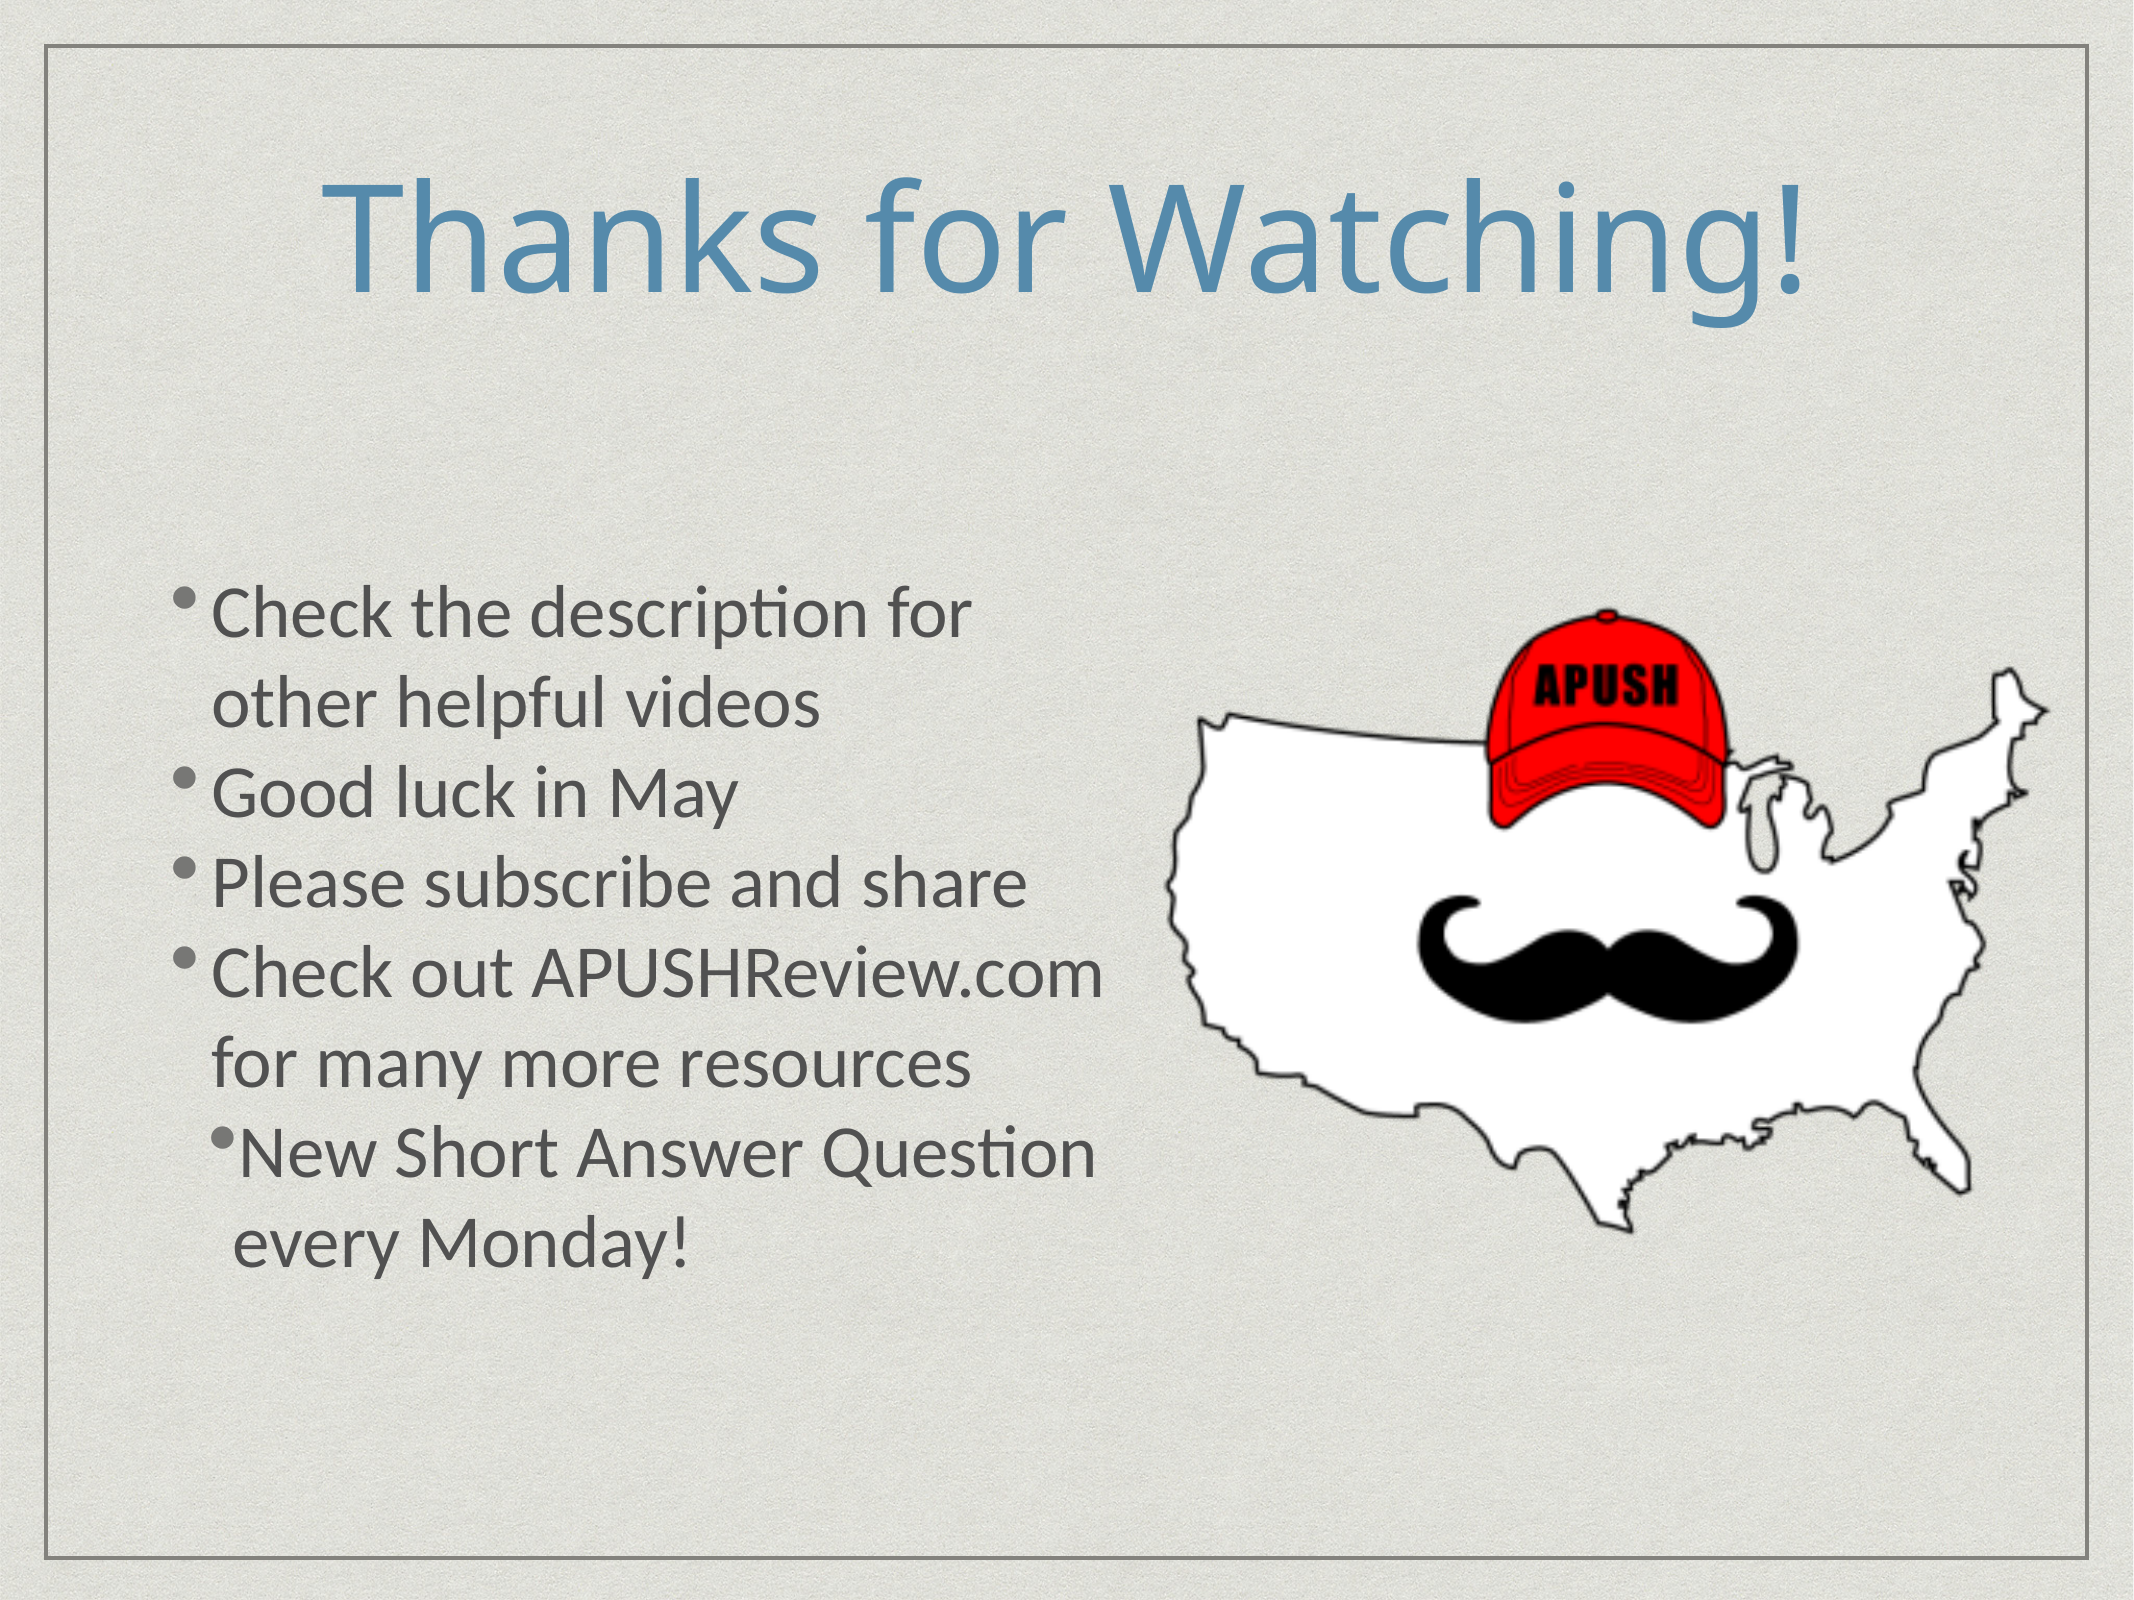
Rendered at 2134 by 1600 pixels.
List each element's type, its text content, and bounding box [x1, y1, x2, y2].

title Thanks for Watching! [170, 43, 1963, 445]
list Check the description for other helpful videos Good luck in May Please subscribe and share Check out APUSHReview.com for many more resources New Short Answer Question every Monday! [170, 453, 1158, 1393]
picture [0, 0, 2134, 1600]
